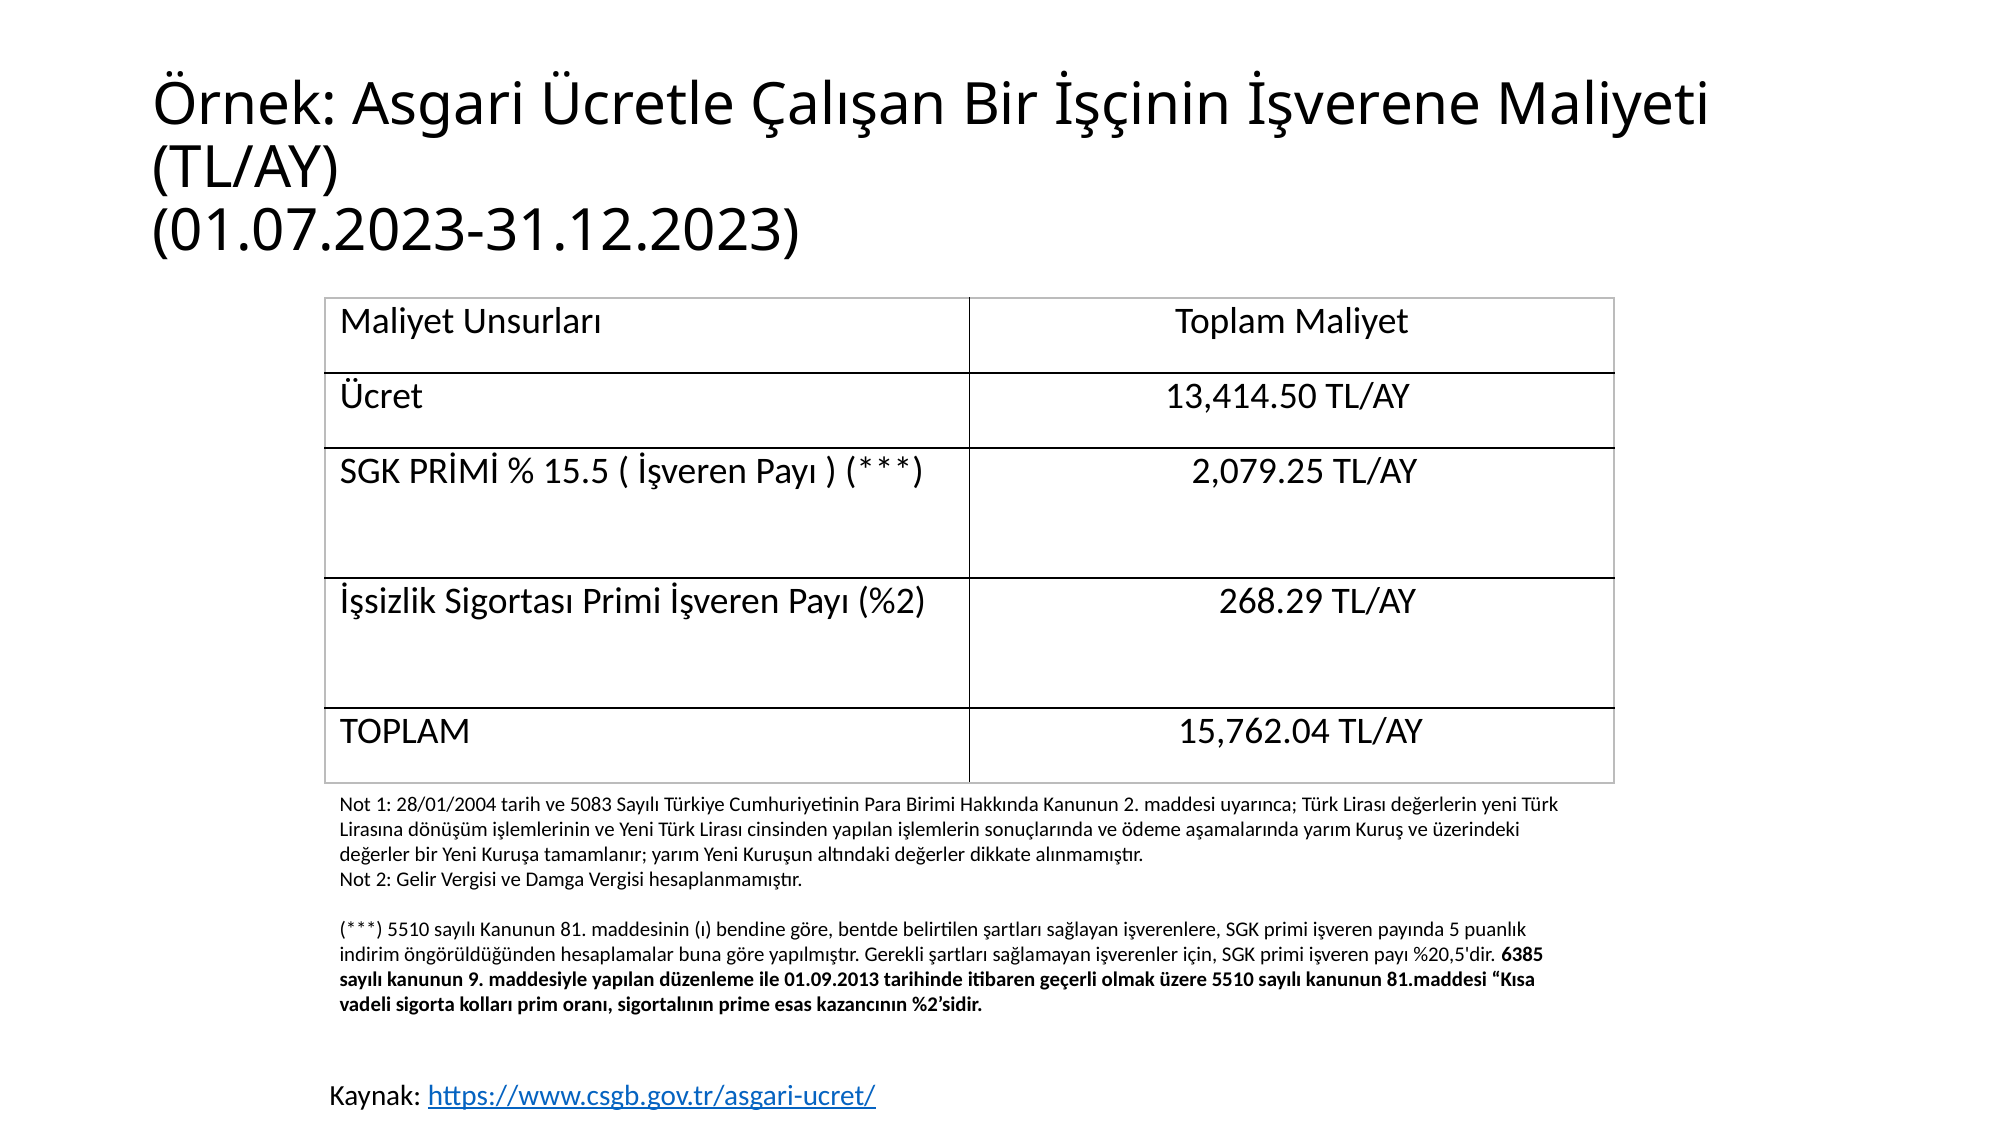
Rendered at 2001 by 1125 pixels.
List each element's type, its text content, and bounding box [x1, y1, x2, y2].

table_cell TOPLAM [326, 709, 969, 782]
table_cell 13,414.50 TL/AY [970, 374, 1613, 447]
table_cell Ücret [326, 374, 969, 447]
table_cell SGK PRİMİ % 15.5 ( İşveren Payı ) (***) [326, 449, 969, 577]
table_cell İşsizlik Sigortası Primi İşveren Payı (%2) [326, 579, 969, 707]
table_header Maliyet Unsurları [326, 299, 969, 372]
text_box Not 1: 28/01/2004 tarih ve 5083 Sayılı Türkiye Cumhuriyetinin Para Birimi Hakkında Kanunun 2. maddesi uyarınca; Türk Lirası değerlerin yeni Türk Lirasına dönüşüm işlemlerinin ve Yeni Türk Lirası cinsinden yapılan işlemlerin sonuçlarında ve ödeme aşamalarında yarım Kuruş ve üzerindeki değerler bir Yeni Kuruşa tamamlanır; yarım Yeni Kuruşun altındaki değerler dikkate alınmamıştır. Not 2: Gelir Vergisi ve Damga Vergisi hesaplanmamıştır. (***) 5510 sayılı Kanunun 81. maddesinin (ı) bendine göre, bentde belirtilen şartları sağlayan işverenlere, SGK primi işveren payında 5 puanlık indirim öngörüldüğünden hesaplamalar buna göre yapılmıştır. Gerekli şartları sağlamayan işverenler için, SGK primi işveren payı %20,5'dir. 6385 sayılı kanunun 9. maddesiyle yapılan düzenleme ile 01.09.2013 tarihinde itibaren geçerli olmak üzere 5510 sayılı kanunun 81.maddesi “Kısa vadeli sigorta kolları prim oranı, sigortalının prime esas kazancının %2’sidir. [324, 783, 1601, 1023]
table_cell 2,079.25 TL/AY [970, 449, 1613, 577]
title Örnek: Asgari Ücretle Çalışan Bir İşçinin İşverene Maliyeti (TL/AY) (01.07.2023-31.12.2023) [137, 59, 1863, 278]
text_box Kaynak: https://www.csgb.gov.tr/asgari-ucret/ [314, 1068, 1154, 1125]
table_header Toplam Maliyet [970, 299, 1613, 372]
table_cell 268.29 TL/AY [970, 579, 1613, 707]
table_cell 15,762.04 TL/AY [970, 709, 1613, 782]
